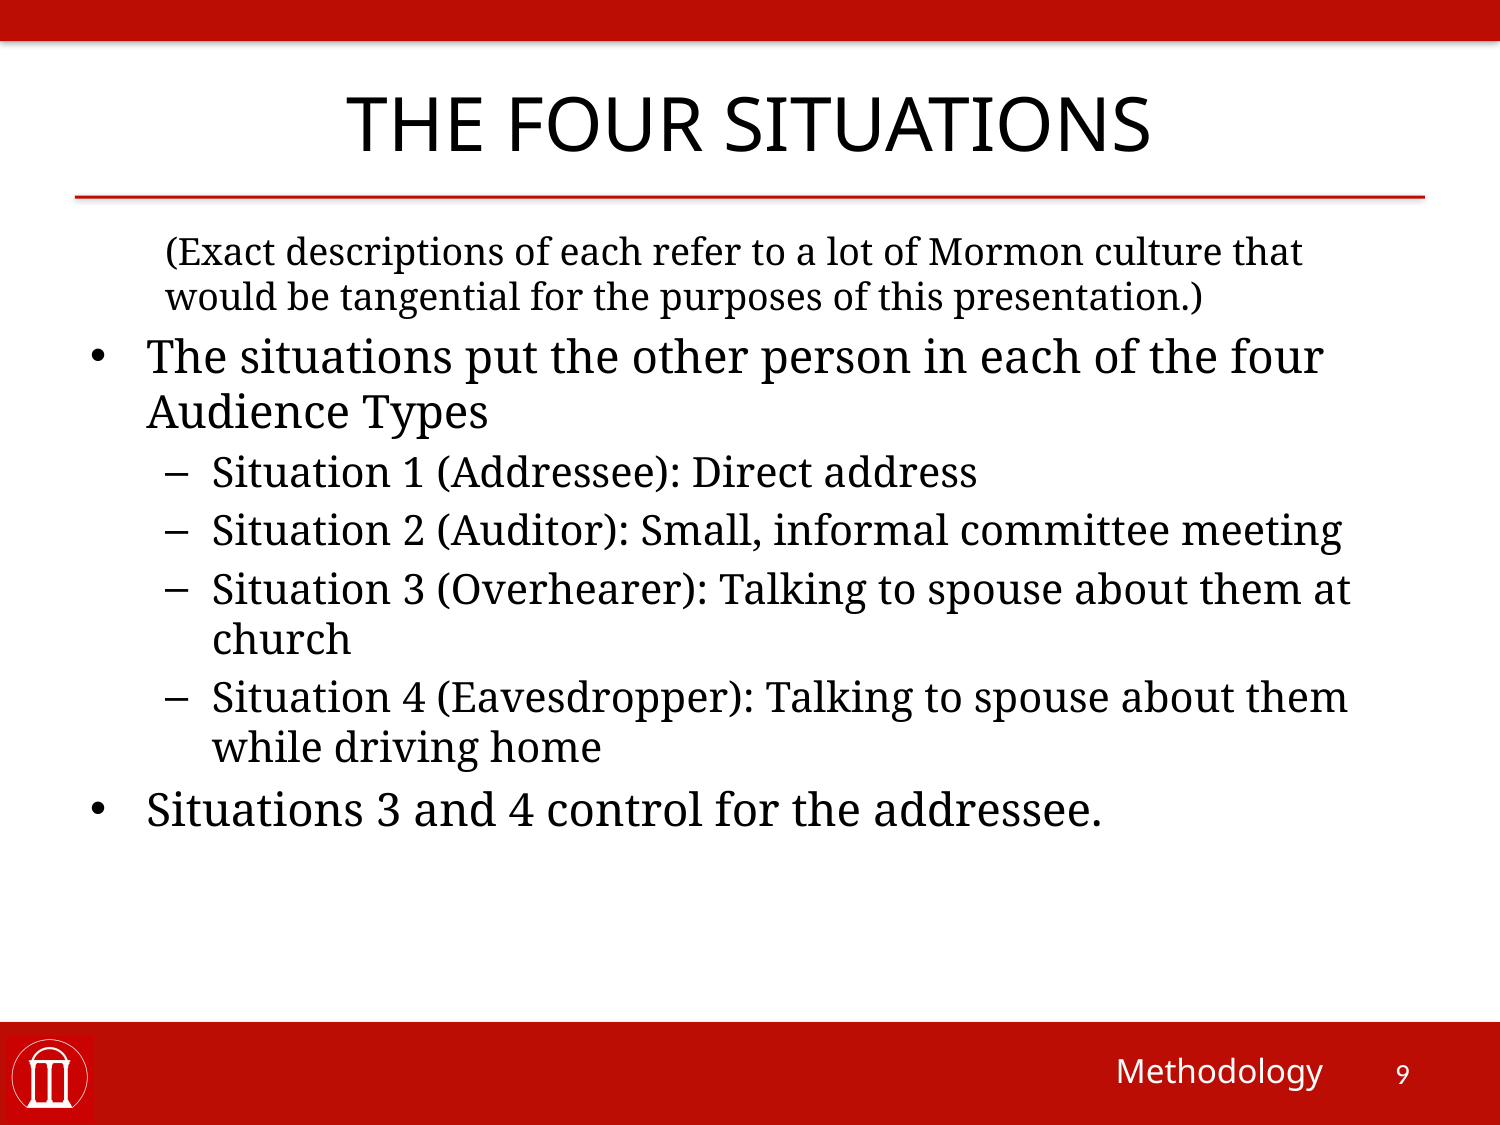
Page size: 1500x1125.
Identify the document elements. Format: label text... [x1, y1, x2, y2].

list (Exact descriptions of each refer to a lot of Mormon culture that would be tangential for the purposes of this presentation.) The situations put the other person in each of the four Audience Types Situation 1 (Addressee): Direct address Situation 2 (Auditor): Small, informal committee meeting Situation 3 (Overhearer): Talking to spouse about them at church Situation 4 (Eavesdropper): Talking to spouse about them while driving home Situations 3 and 4 control for the addressee. [75, 220, 1425, 1005]
title The Four Situations [75, 47, 1425, 196]
picture [6, 1036, 93, 1123]
slide_number 9 [1344, 1042, 1425, 1103]
footer Methodology [863, 1042, 1339, 1103]
